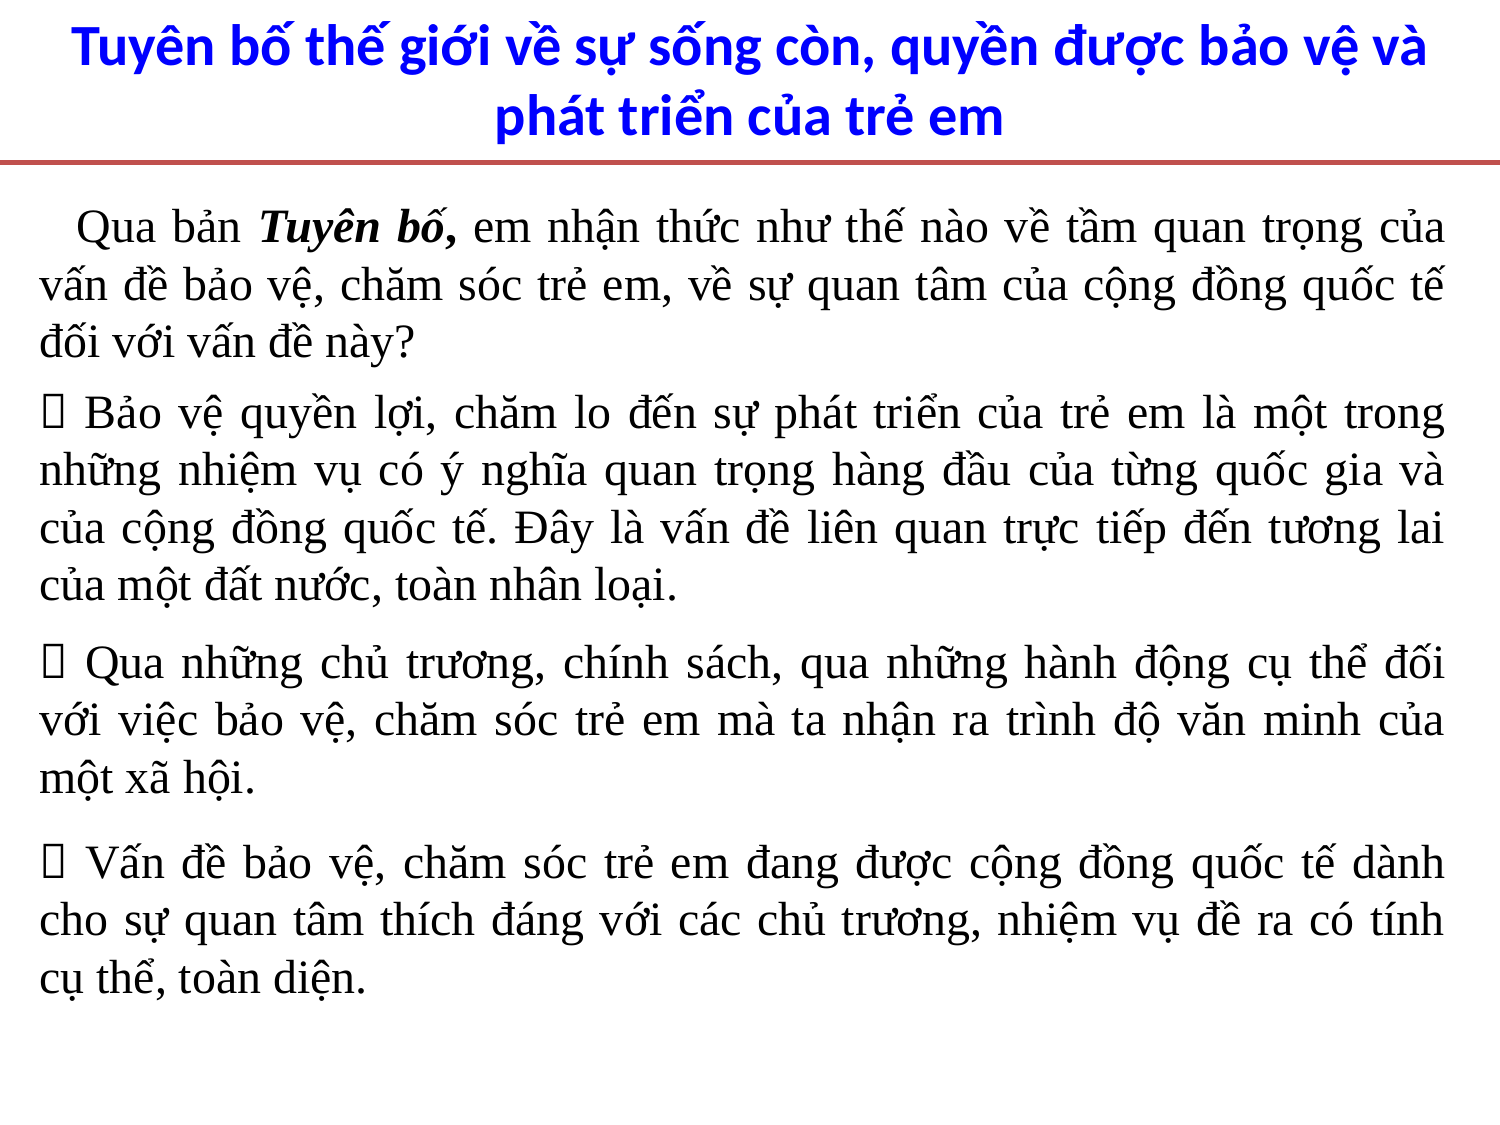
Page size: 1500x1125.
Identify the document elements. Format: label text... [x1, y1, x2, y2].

text_box Qua bản Tuyên bố, em nhận thức như thế nào về tầm quan trọng của vấn đề bảo vệ, chăm sóc trẻ em, về sự quan tâm của cộng đồng quốc tế đối với vấn đề này? [24, 187, 1463, 373]
text_box Tuyên bố thế giới về sự sống còn, quyền được bảo vệ và phát triển của trẻ em [0, 0, 1500, 150]
text_box  Vấn đề bảo vệ, chăm sóc trẻ em đang được cộng đồng quốc tế dành cho sự quan tâm thích đáng với các chủ trương, nhiệm vụ đề ra có tính cụ thể, toàn diện. [24, 823, 1463, 1011]
text_box  Qua những chủ trương, chính sách, qua những hành động cụ thể đối với việc bảo vệ, chăm sóc trẻ em mà ta nhận ra trình độ văn minh của một xã hội. [24, 623, 1463, 811]
text_box  Bảo vệ quyền lợi, chăm lo đến sự phát triển của trẻ em là một trong những nhiệm vụ có ý nghĩa quan trọng hàng đầu của từng quốc gia và của cộng đồng quốc tế. Đây là vấn đề liên quan trực tiếp đến tương lai của một đất nước, toàn nhân loại. [24, 373, 1463, 618]
